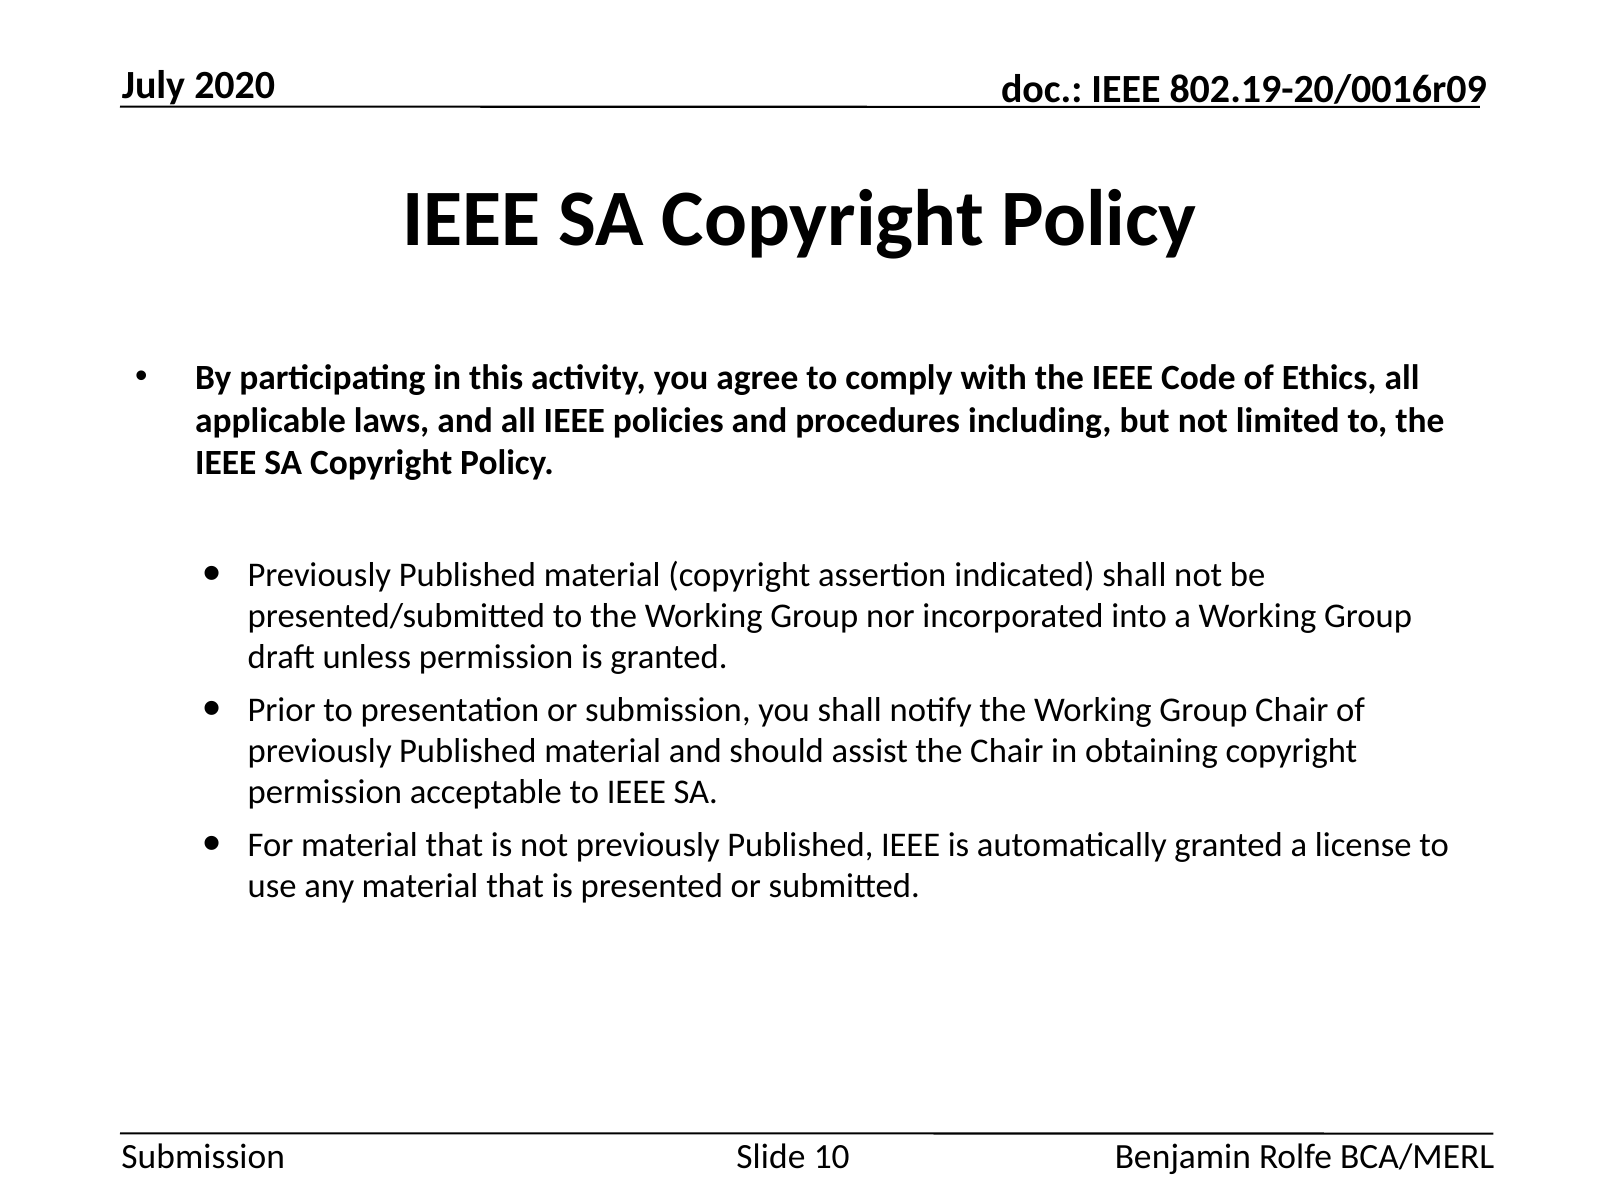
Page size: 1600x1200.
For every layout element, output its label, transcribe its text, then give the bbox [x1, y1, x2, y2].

footer Benjamin Rolfe BCA/MERL [937, 1132, 1495, 1174]
title IEEE SA Copyright Policy [119, 119, 1480, 307]
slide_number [121, 58, 451, 107]
list By participating in this activity, you agree to comply with the IEEE Code of Ethics, all applicable laws, and all IEEE policies and procedures including, but not limited to, the IEEE SA Copyright Policy. Previously Published material (copyright assertion indicated) shall not be presented/submitted to the Working Group nor incorporated into a Working Group draft unless permission is granted. Prior to presentation or submission, you shall notify the Working Group Chair of previously Published material and should assist the Chair in obtaining copyright permission acceptable to IEEE SA. For material that is not previously Published, IEEE is automatically granted a license to use any material that is presented or submitted. [119, 346, 1480, 1067]
slide_number 10 [733, 1132, 854, 1197]
